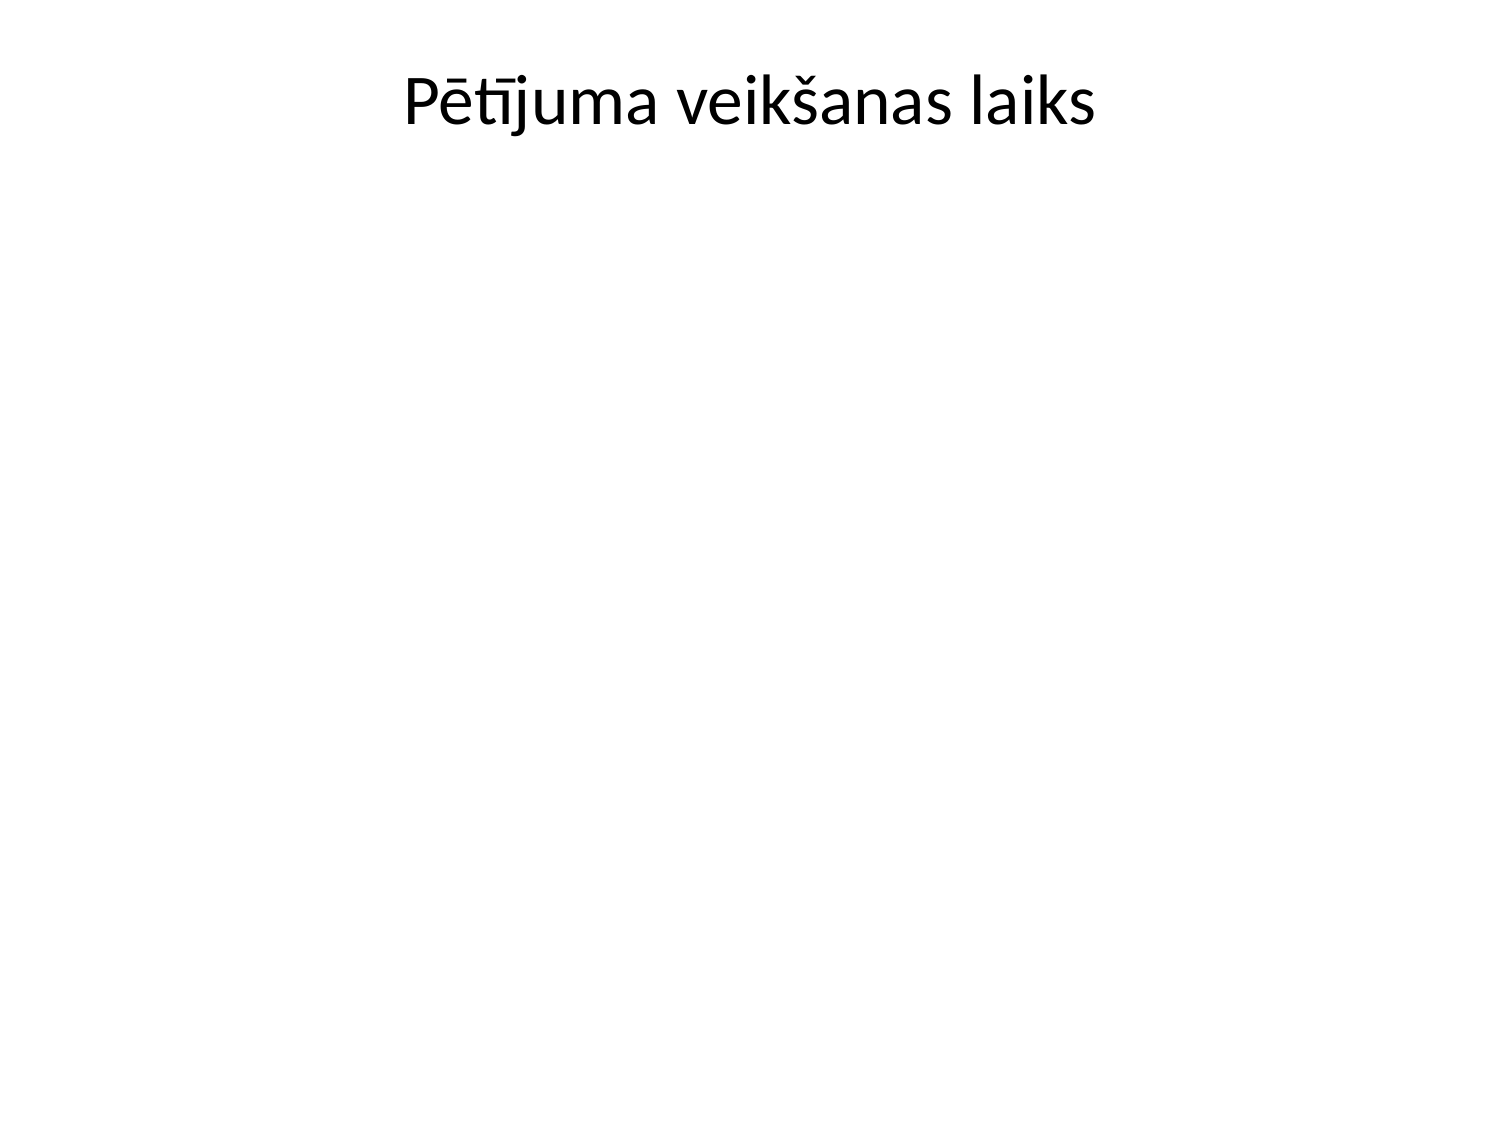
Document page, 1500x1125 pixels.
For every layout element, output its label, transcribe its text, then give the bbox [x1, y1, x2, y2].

title Pētījuma veikšanas laiks [75, 45, 1425, 233]
